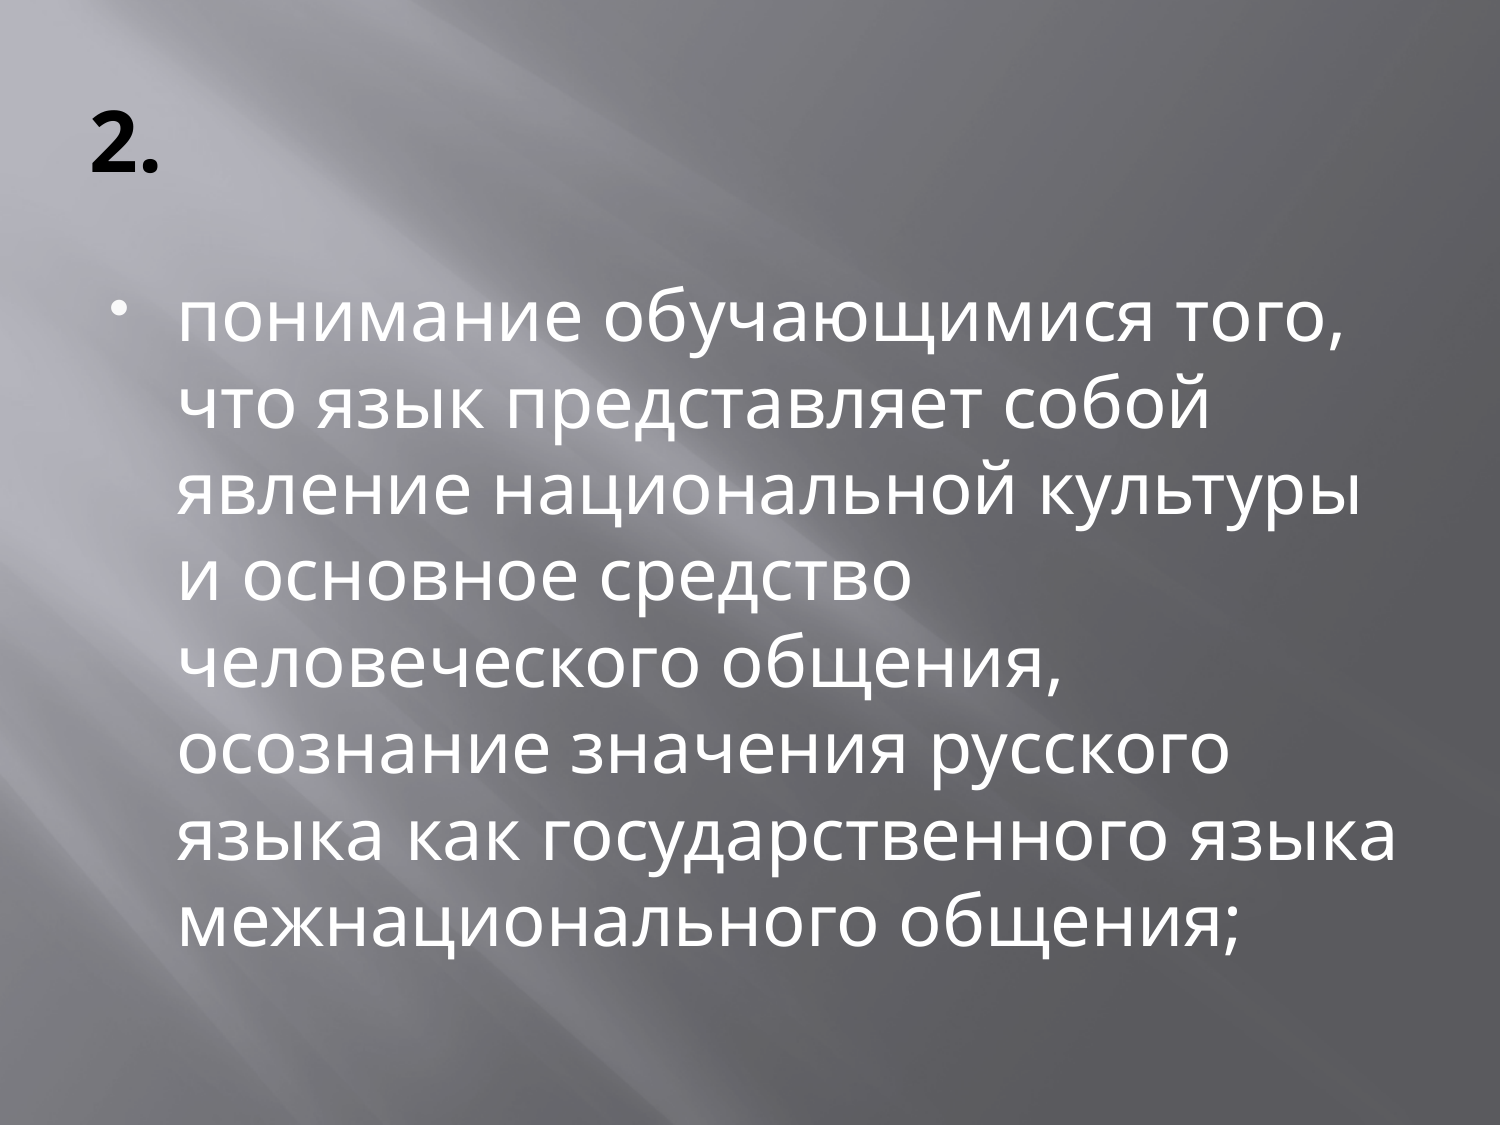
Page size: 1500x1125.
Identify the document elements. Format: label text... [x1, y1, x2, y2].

title 2. [75, 45, 1425, 233]
list понимание обучающимися того, что язык представляет собой явление национальной культуры и основное средство человеческого общения, осознание значения русского языка как государственного языка межнационального общения; [75, 262, 1425, 1035]
